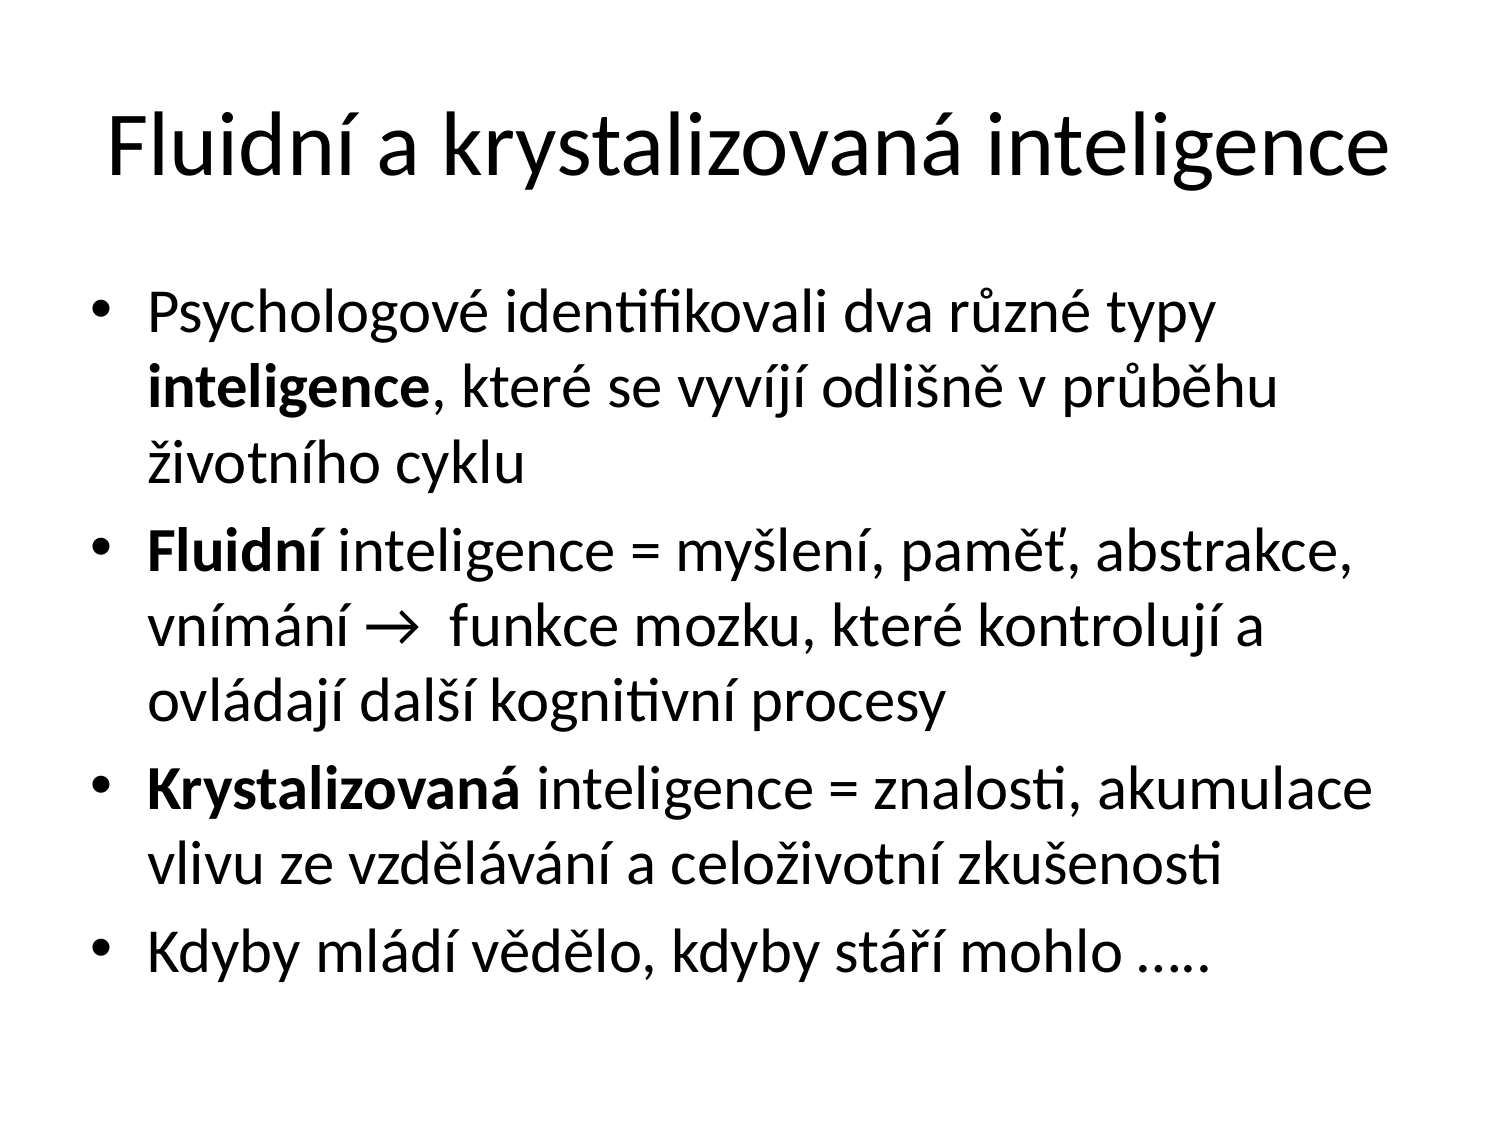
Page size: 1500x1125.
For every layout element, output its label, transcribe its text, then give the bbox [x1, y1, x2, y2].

list Psychologové identifikovali dva různé typy inteligence, které se vyvíjí odlišně v průběhu životního cyklu Fluidní inteligence = myšlení, paměť, abstrakce, vnímání → funkce mozku, které kontrolují a ovládají další kognitivní procesy Krystalizovaná inteligence = znalosti, akumulace vlivu ze vzdělávání a celoživotní zkušenosti Kdyby mládí vědělo, kdyby stáří mohlo ….. [75, 262, 1425, 1005]
title Fluidní a krystalizovaná inteligence [75, 45, 1425, 233]
